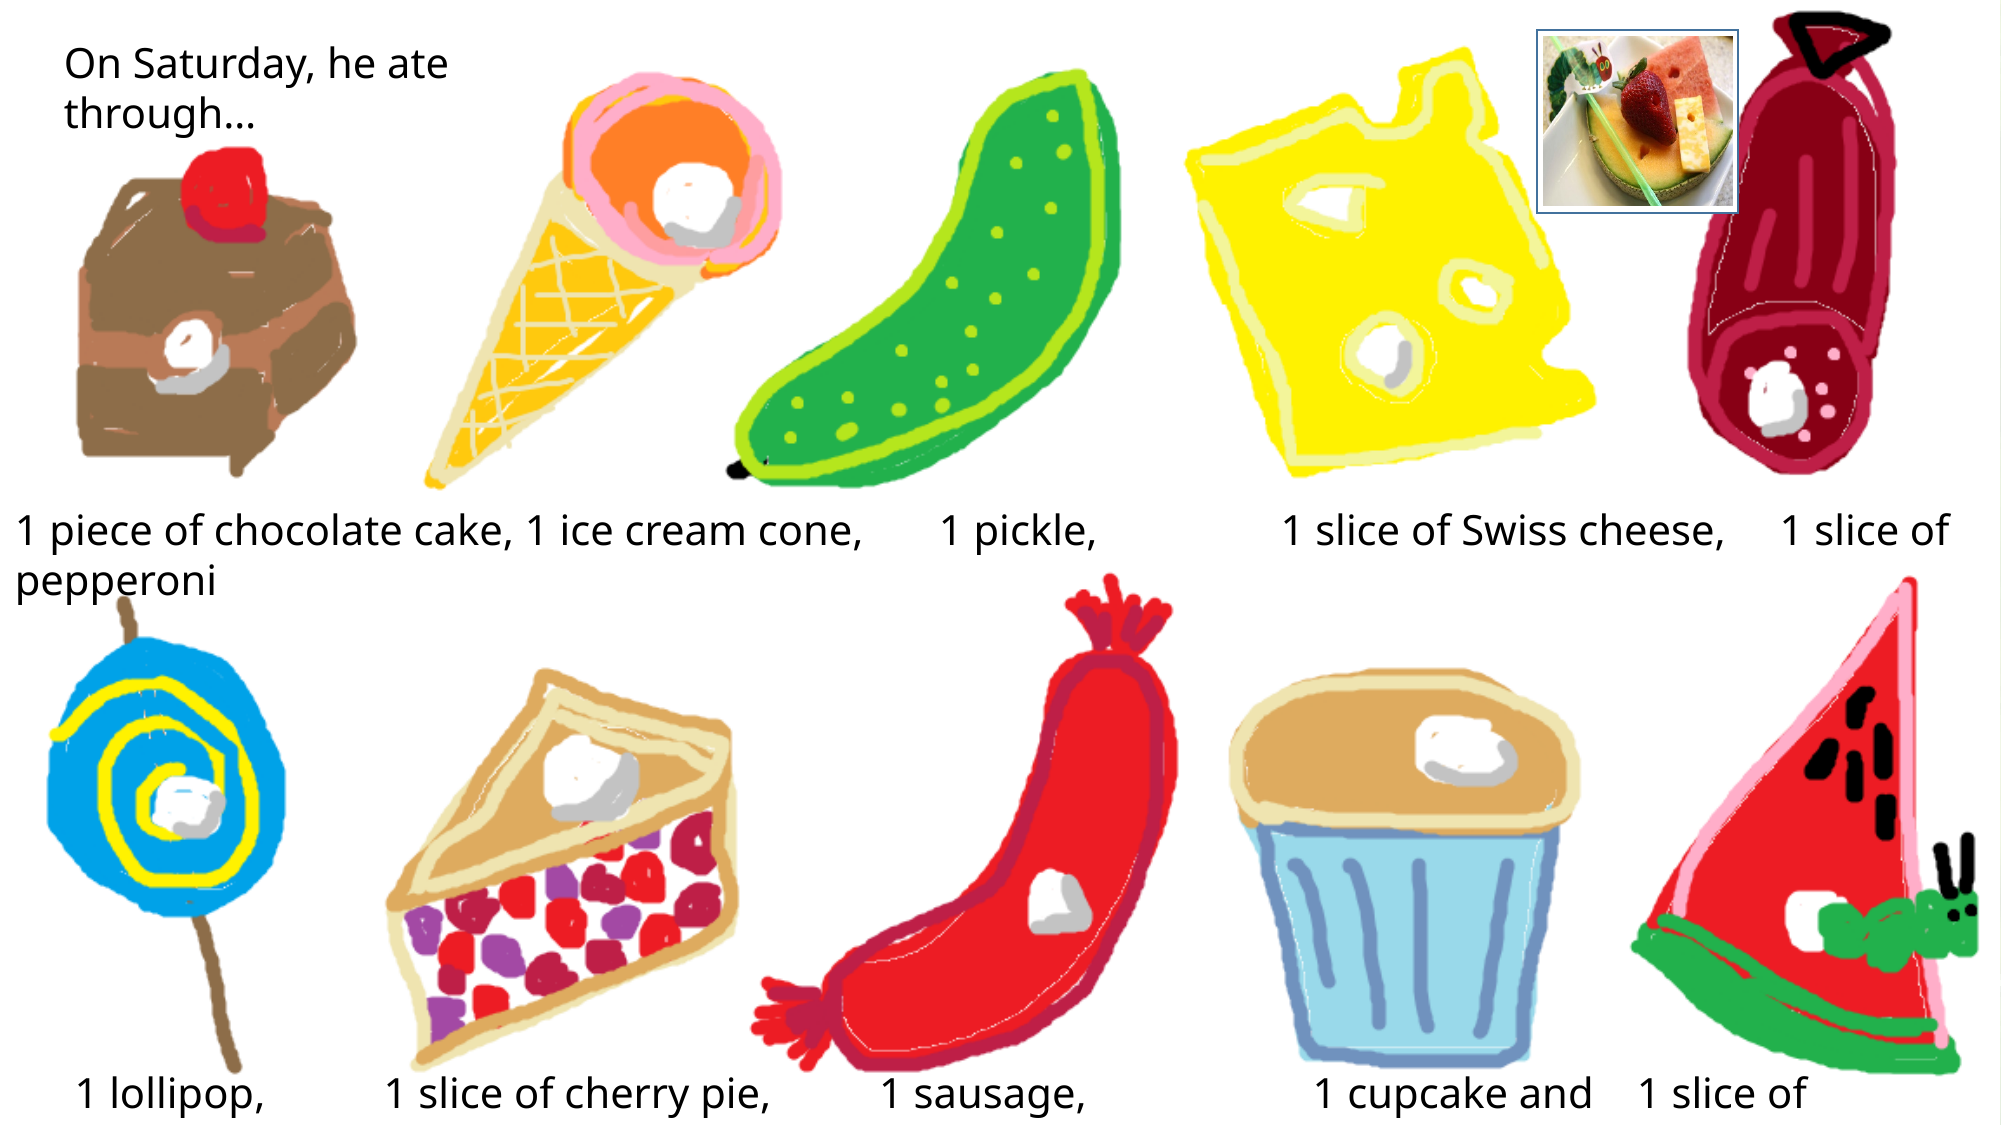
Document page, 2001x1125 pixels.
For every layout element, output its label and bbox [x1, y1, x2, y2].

picture [0, 0, 2001, 1125]
text_box [1536, 29, 1739, 213]
